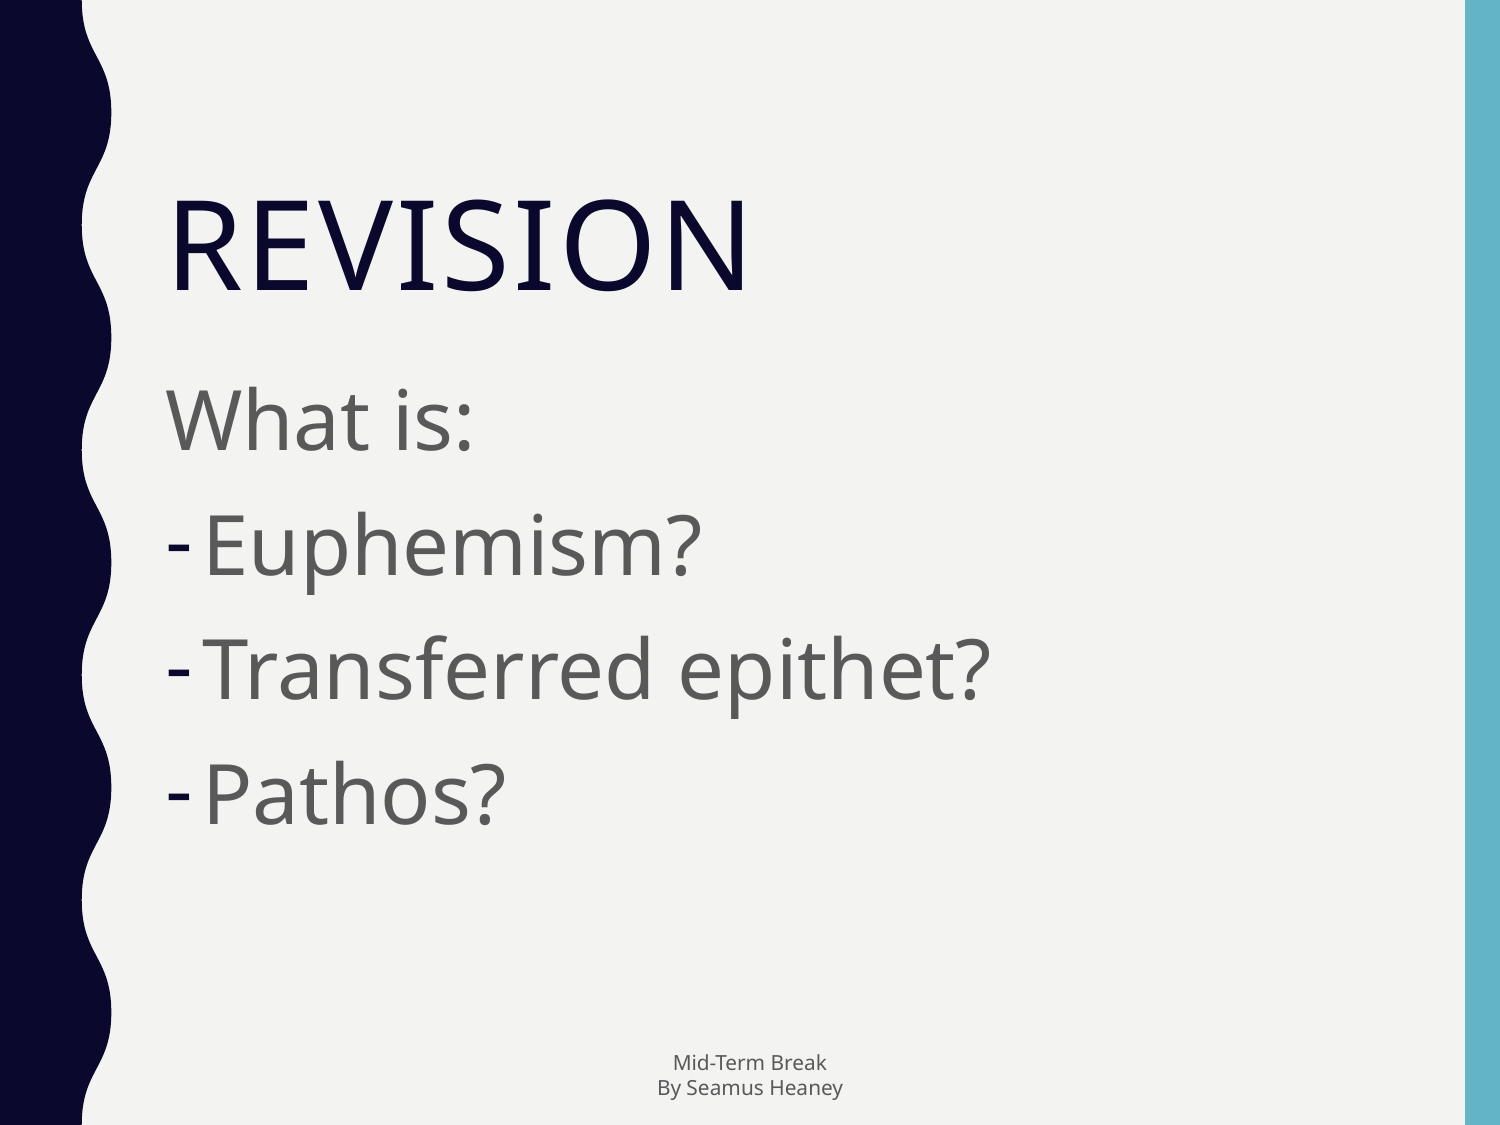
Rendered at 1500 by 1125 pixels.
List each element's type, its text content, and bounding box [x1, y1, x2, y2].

title Revision [150, 174, 1403, 350]
footer Mid-Term Break By Seamus Heaney [496, 1045, 1004, 1103]
list What is: Euphemism? Transferred epithet? Pathos? [150, 350, 1403, 940]
